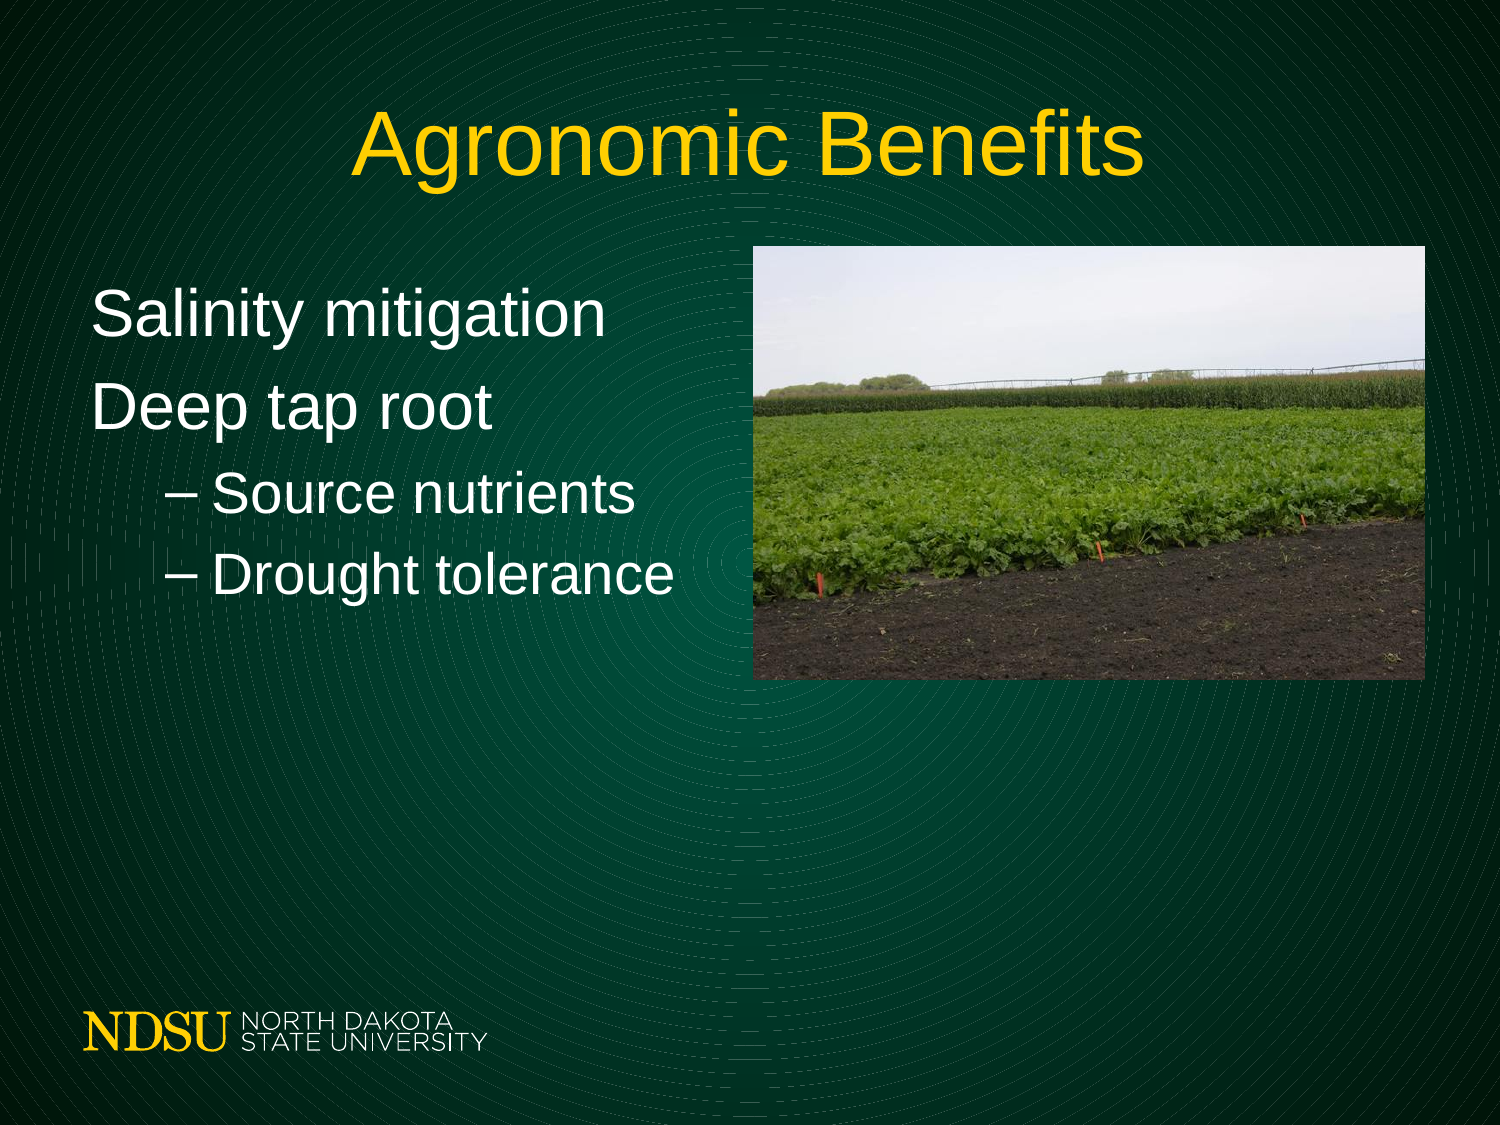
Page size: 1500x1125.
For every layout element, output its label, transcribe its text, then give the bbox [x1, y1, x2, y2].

picture [752, 246, 1426, 680]
list Salinity mitigation Deep tap root Source nutrients Drought tolerance [75, 262, 754, 1005]
title Agronomic Benefits [75, 45, 1425, 233]
